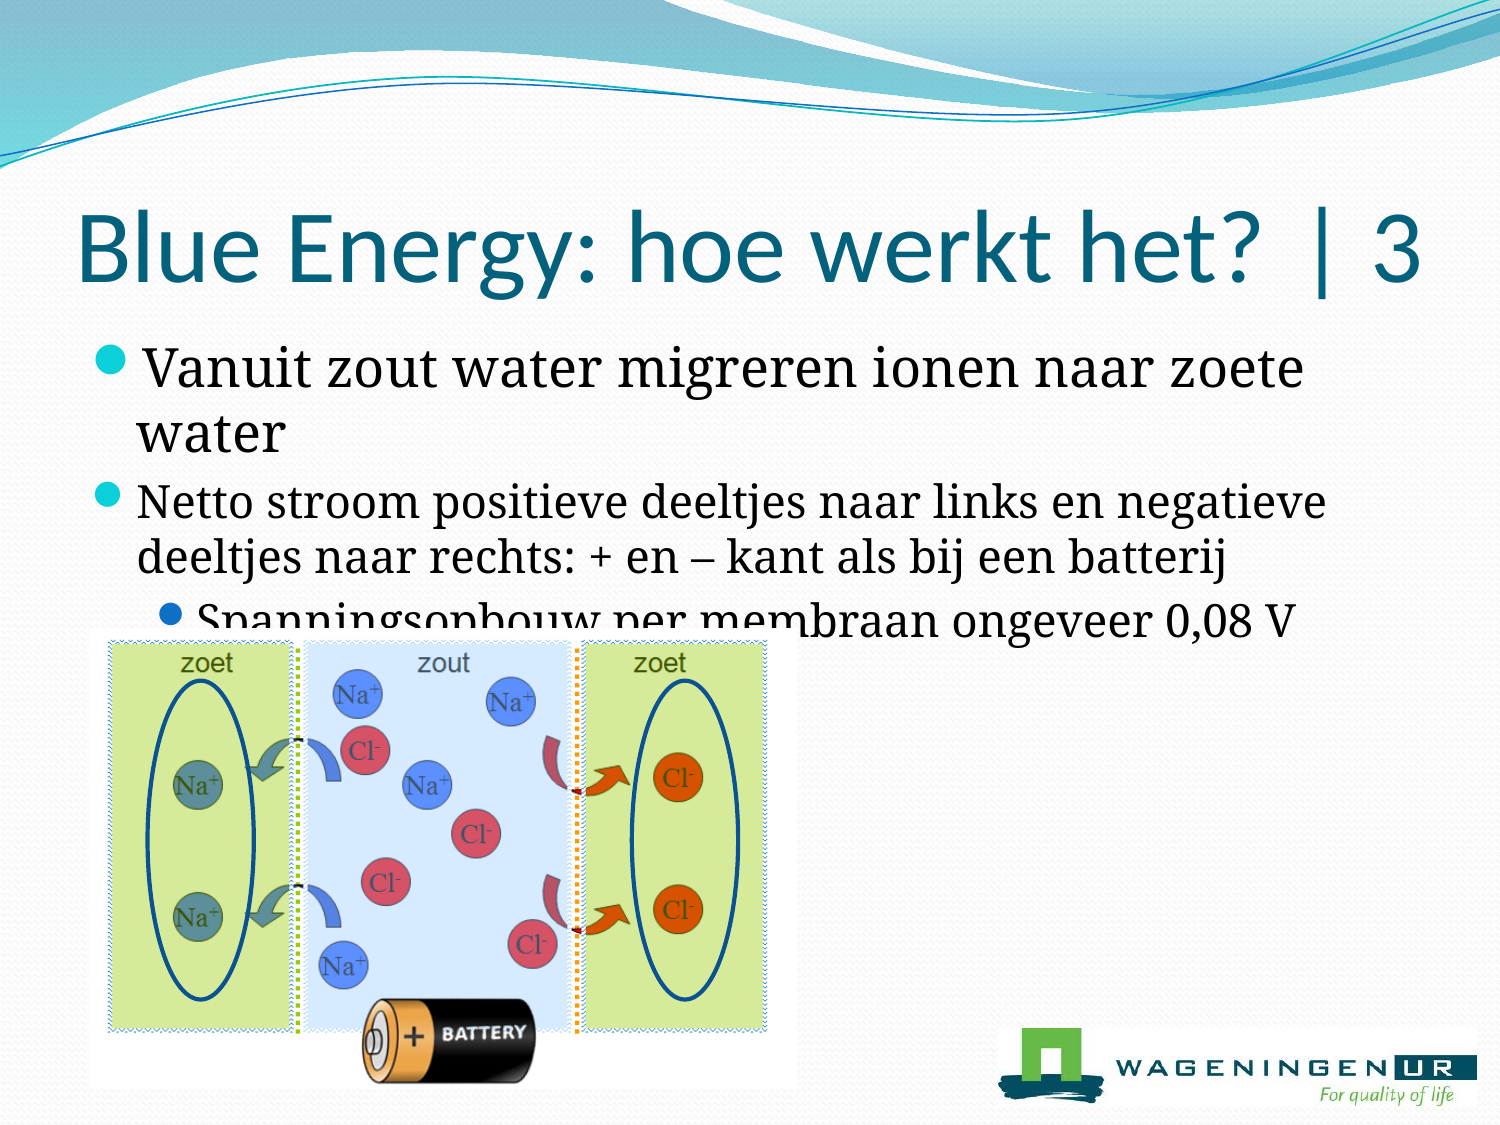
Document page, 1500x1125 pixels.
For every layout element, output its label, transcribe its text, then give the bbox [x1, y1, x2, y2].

title Blue Energy: hoe werkt het? | 3 [75, 115, 1425, 303]
picture [997, 1028, 1477, 1107]
list Vanuit zout water migreren ionen naar zoete water Netto stroom positieve deeltjes naar links en negatieve deeltjes naar rechts: + en – kant als bij een batterij Spanningsopbouw per membraan ongeveer 0,08 V [76, 326, 1427, 1068]
picture [88, 628, 798, 1090]
